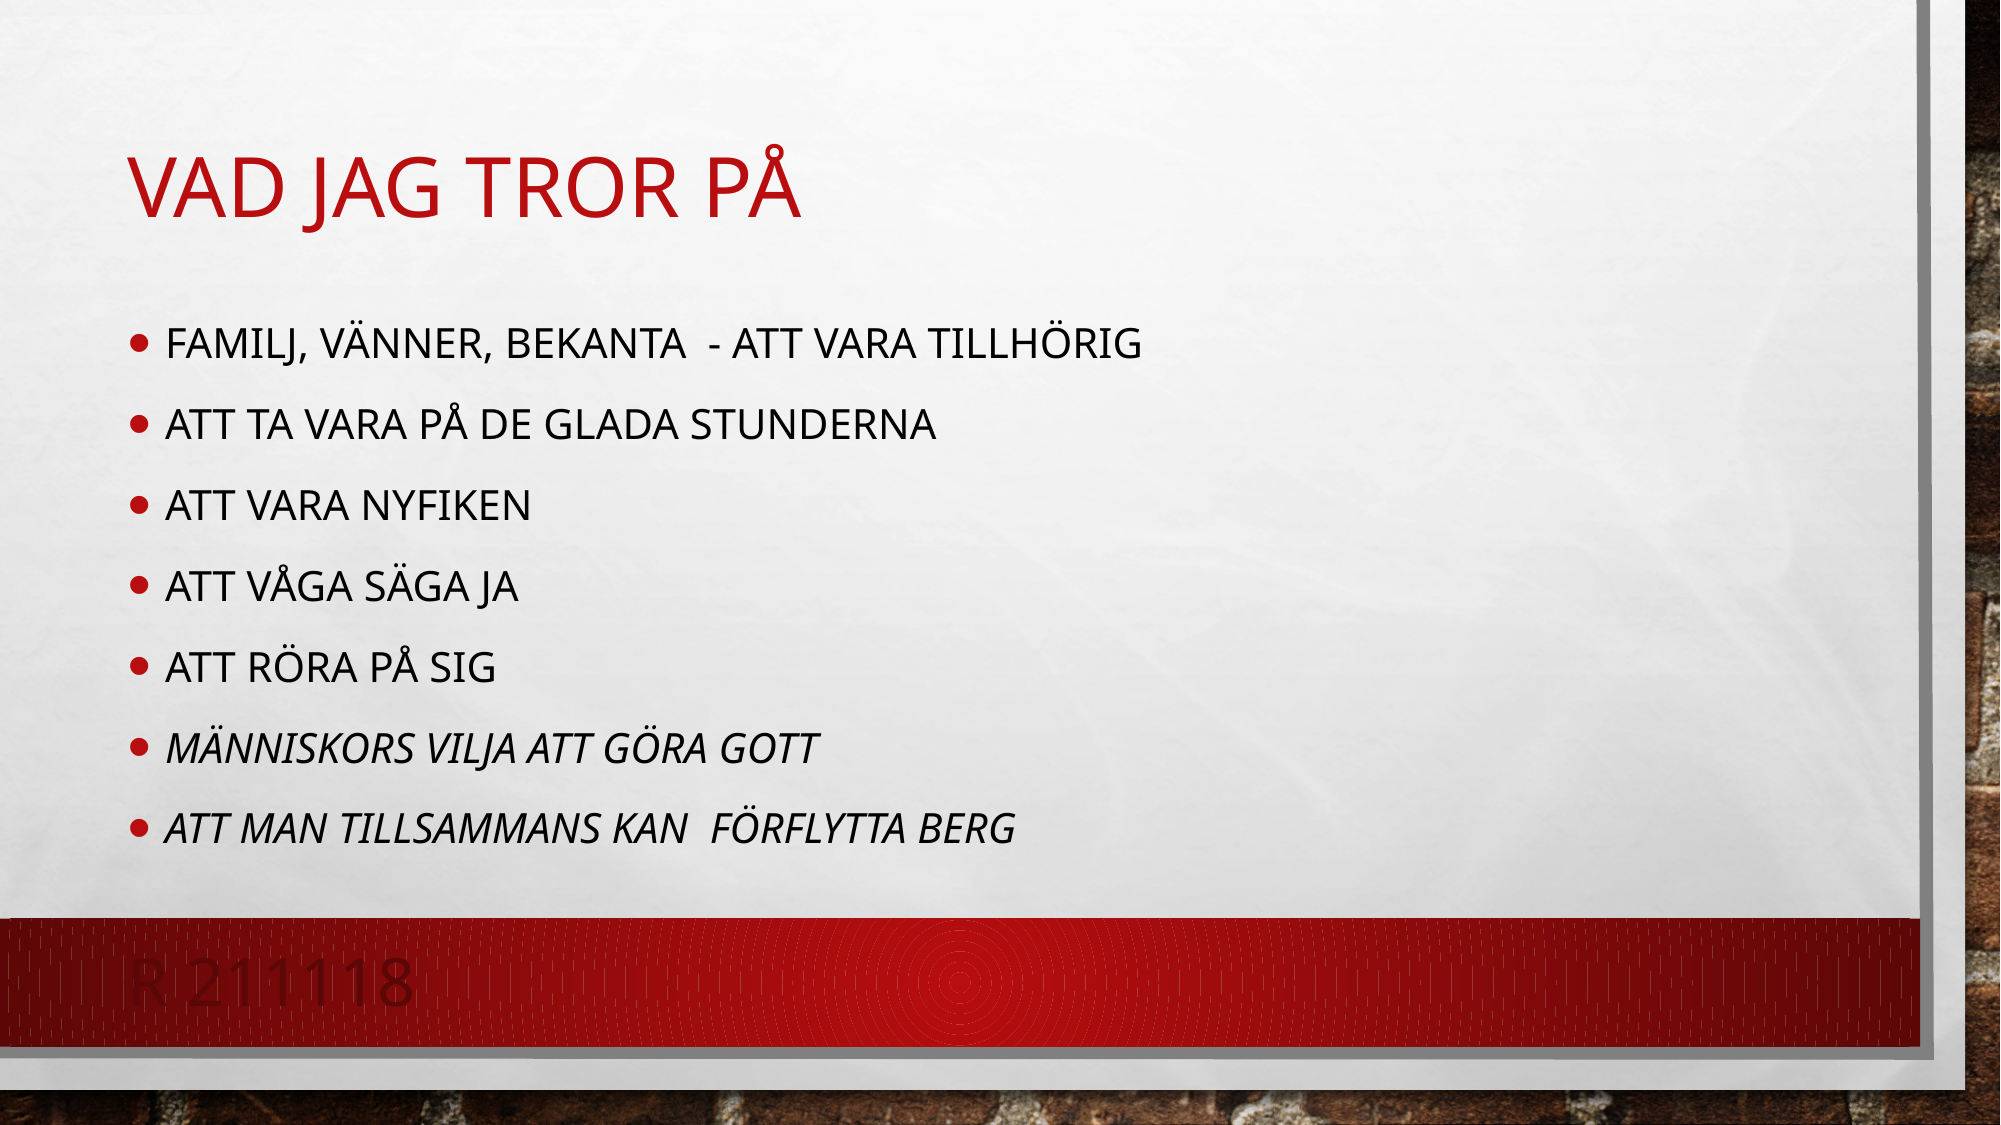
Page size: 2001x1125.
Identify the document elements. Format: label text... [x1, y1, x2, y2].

list FAMILJ, VÄNNER, BEKANTA - ATT VARA TILLHÖRIG att Ta vara på de glada stunderna Att VARA NYFIKEN Att Våga säga ja att RÖRA PÅ SIG Människors vilja att göra gott Att man Tillsammans kan förflytta berg [112, 272, 1818, 887]
footer R 211118 [112, 944, 1015, 1027]
title Vad jag tror på [112, 79, 1262, 272]
picture [0, 0, 2000, 1125]
